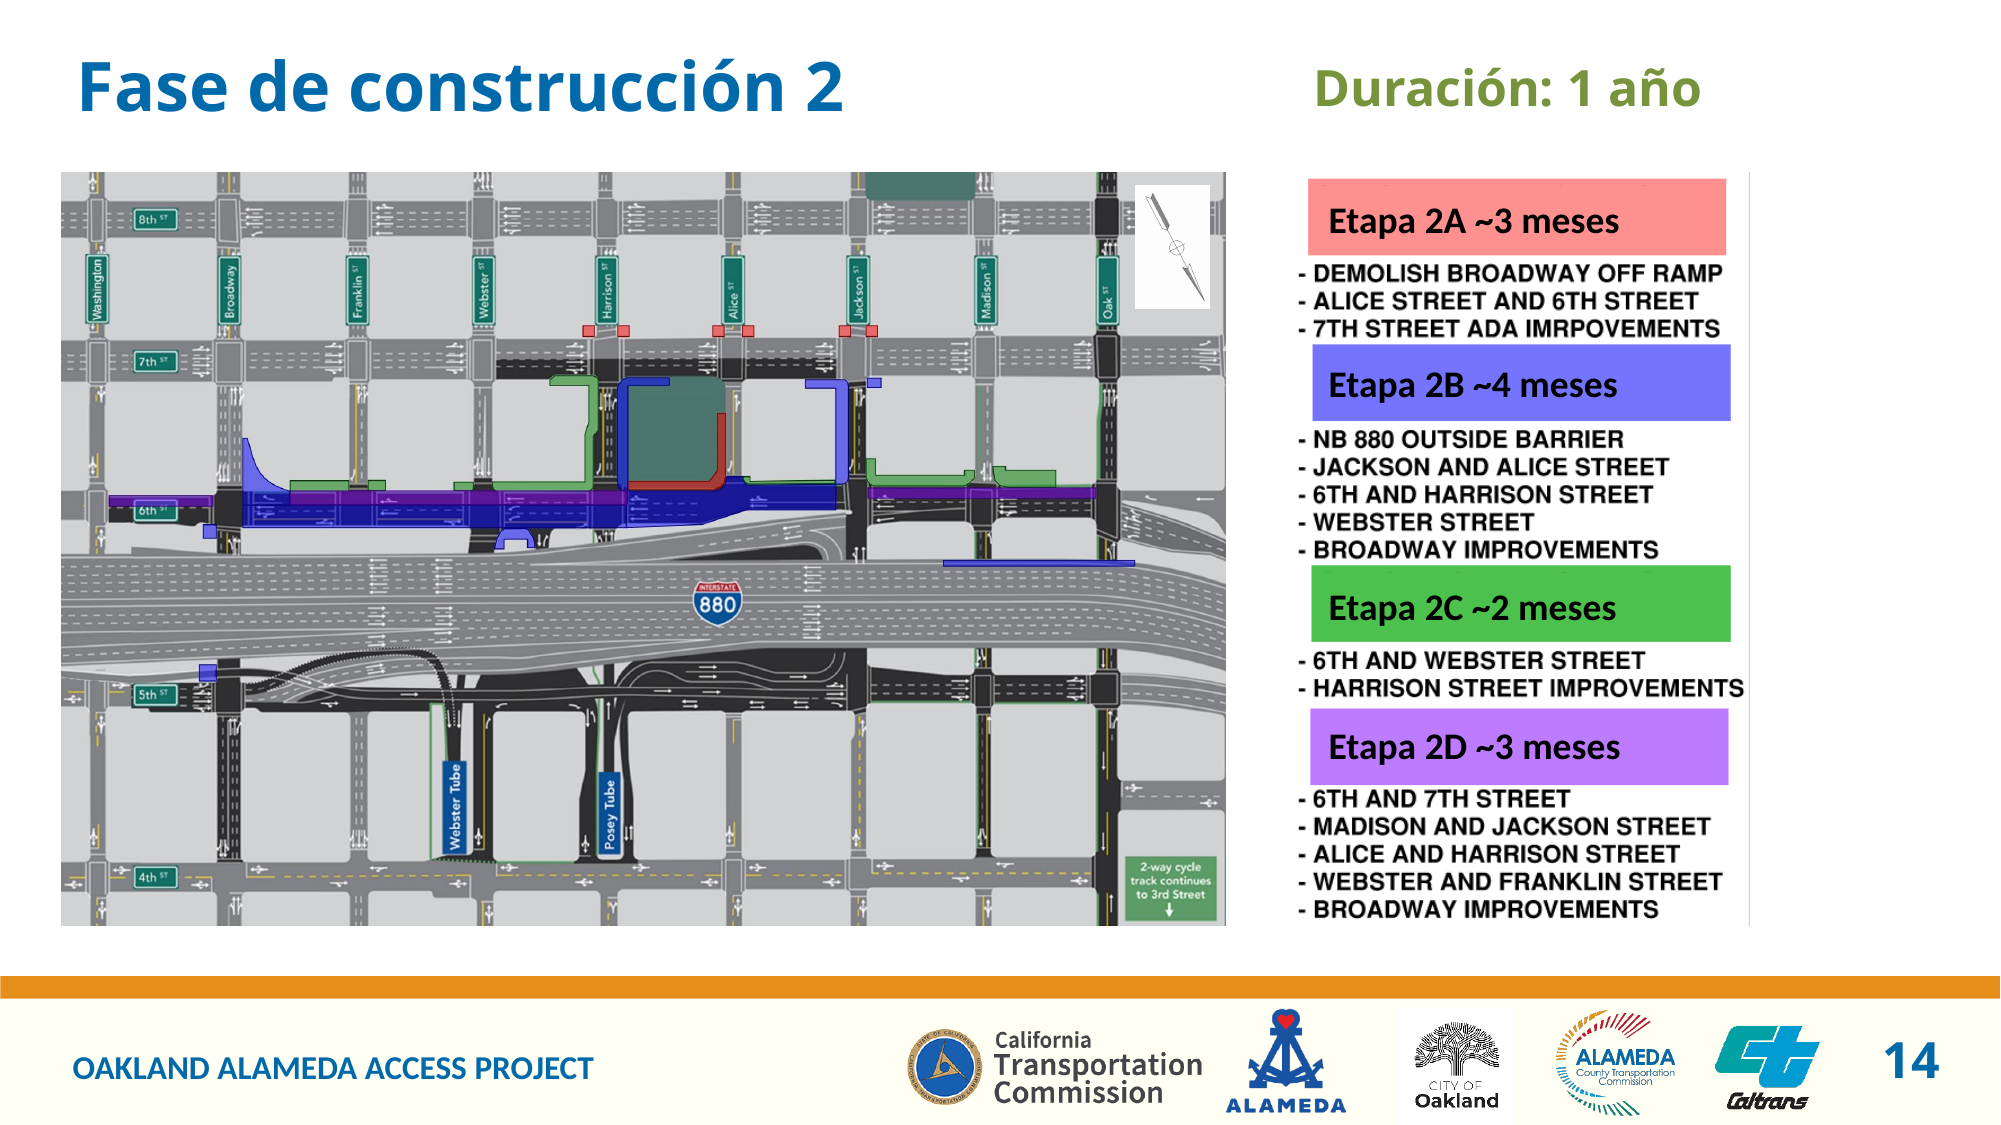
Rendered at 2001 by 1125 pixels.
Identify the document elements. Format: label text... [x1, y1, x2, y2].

text_box Duración: 1 año [1298, 53, 1939, 127]
picture [898, 1008, 1517, 1125]
picture [1715, 1024, 1821, 1110]
picture [1298, 172, 1750, 926]
picture [1556, 1010, 1675, 1116]
picture [61, 172, 1226, 926]
title Fase de construcción 2 [61, 21, 1000, 158]
